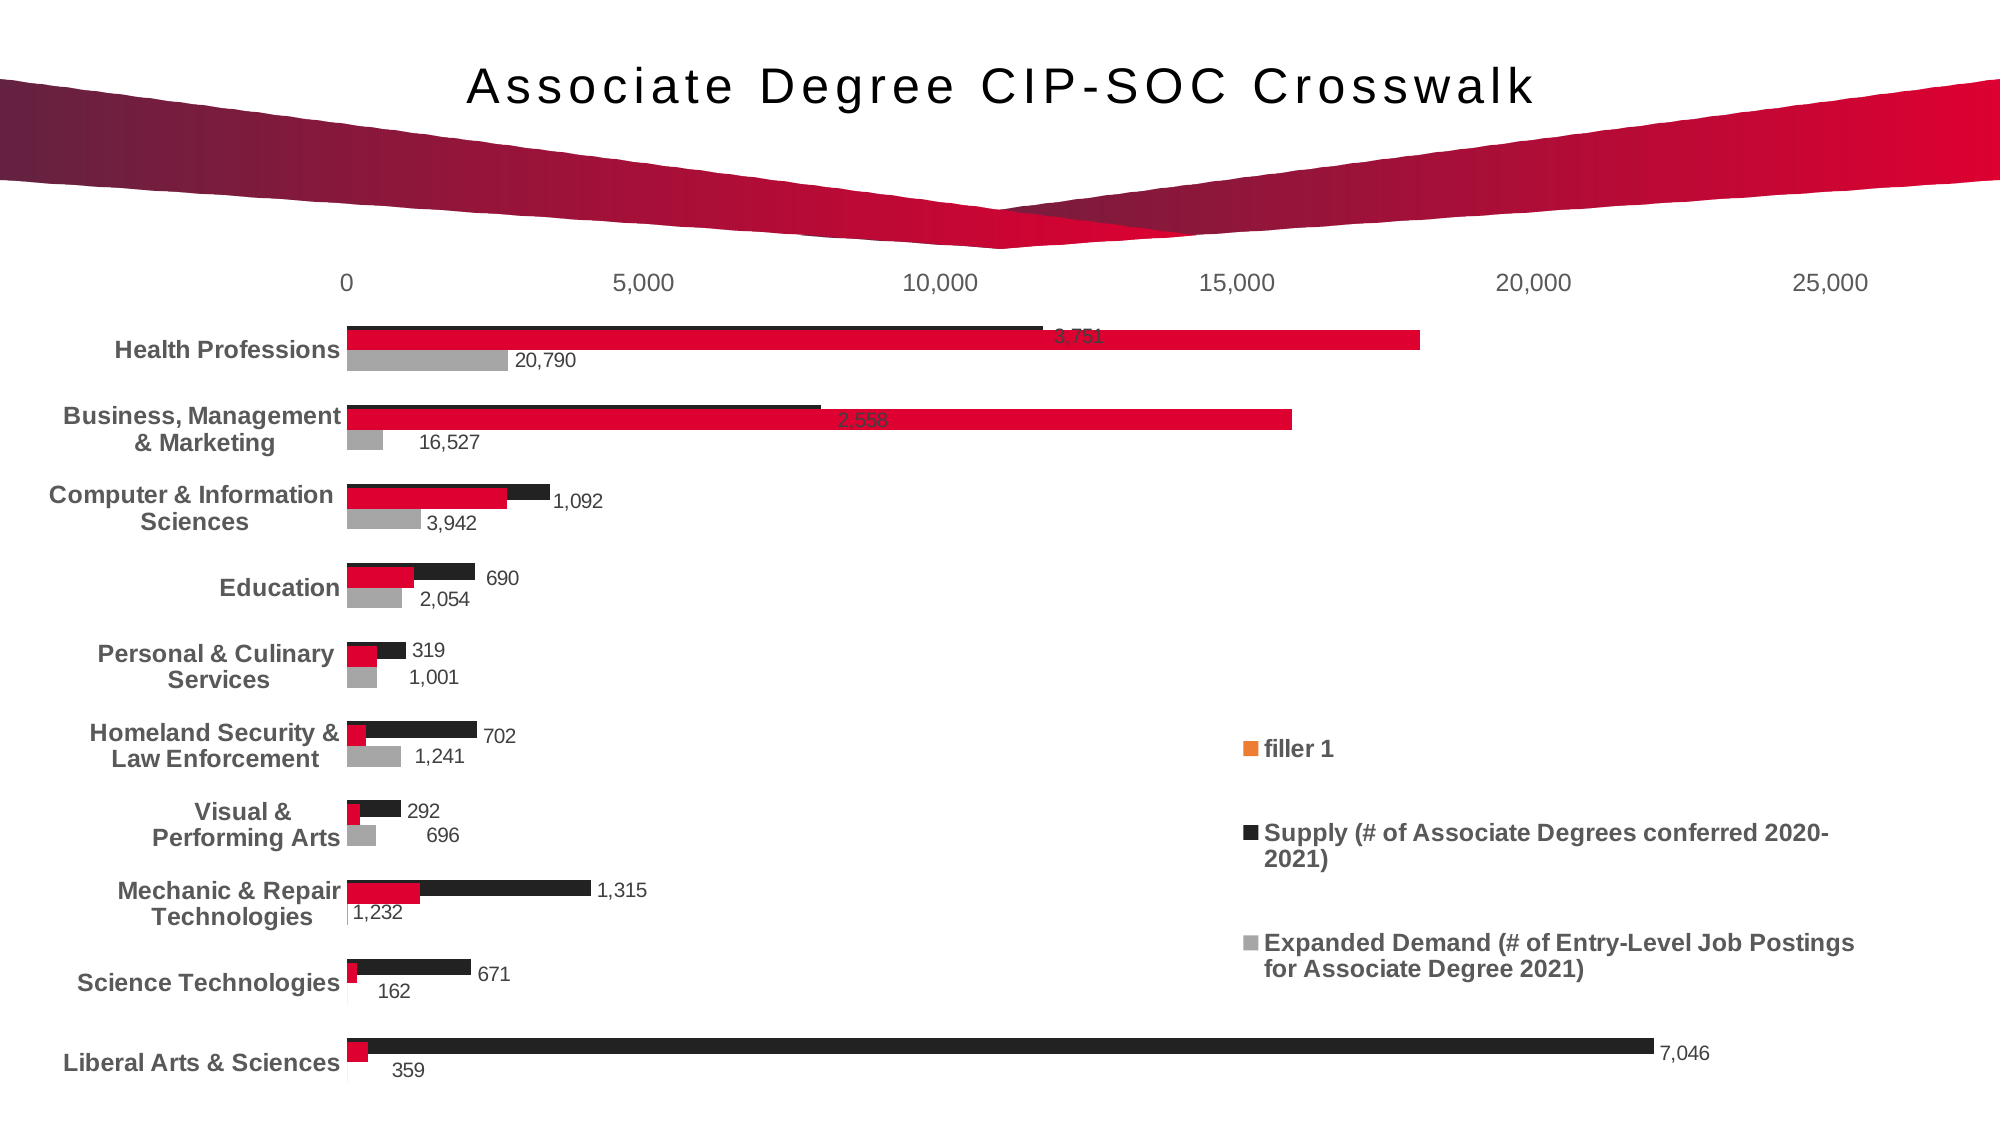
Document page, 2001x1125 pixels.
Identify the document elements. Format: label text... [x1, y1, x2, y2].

text_box Associate Degree CIP-SOC Crosswalk [0, 45, 2000, 181]
picture [0, 181, 2000, 278]
chart [34, 260, 1985, 1111]
